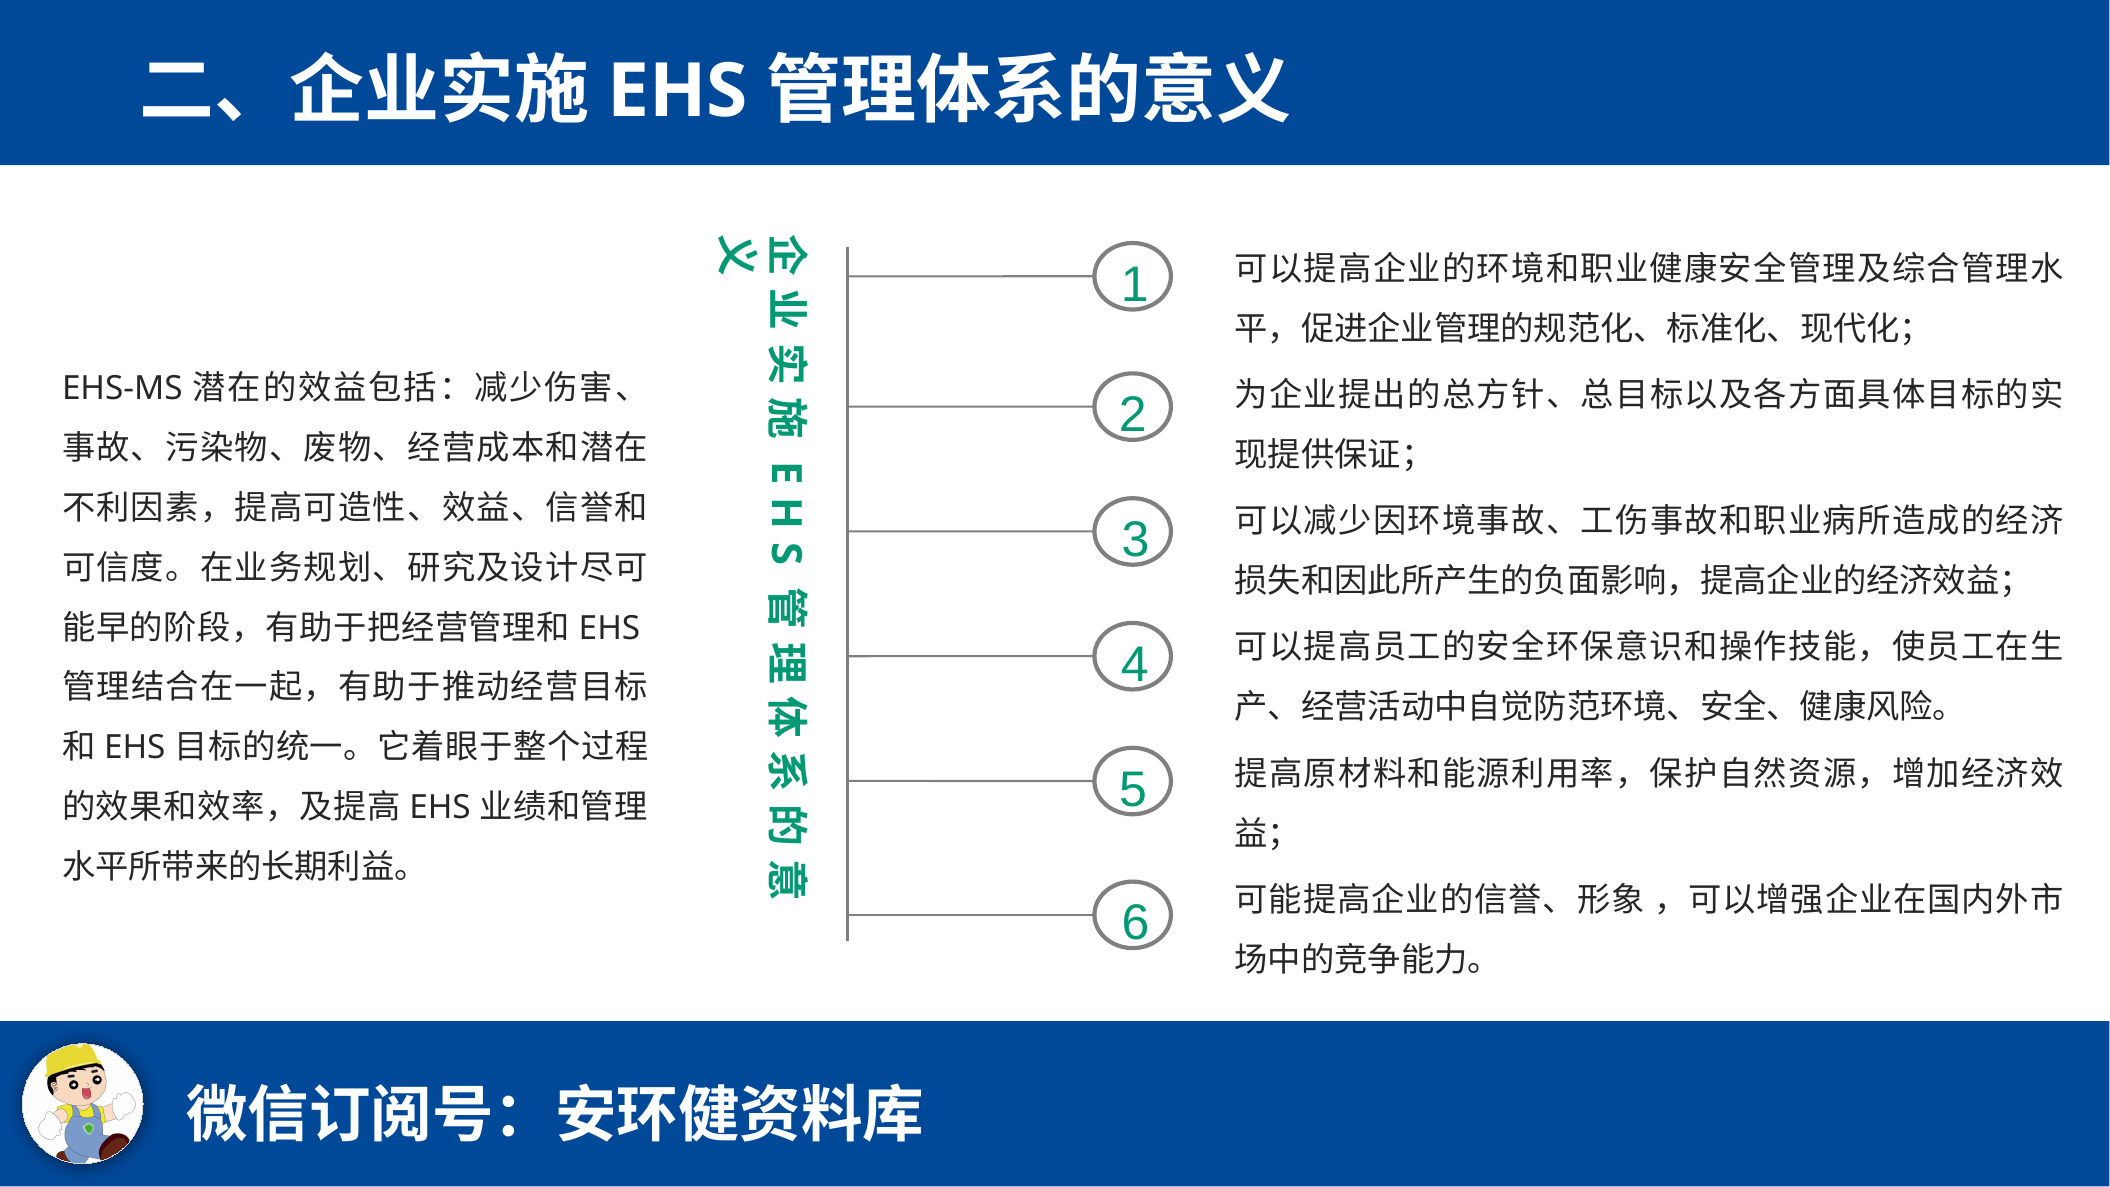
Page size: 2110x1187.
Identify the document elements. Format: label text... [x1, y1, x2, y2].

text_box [47, 219, 2079, 988]
picture [23, 1043, 144, 1163]
text_box 二、企业实施EHS管理体系的意义 [139, 41, 1423, 132]
